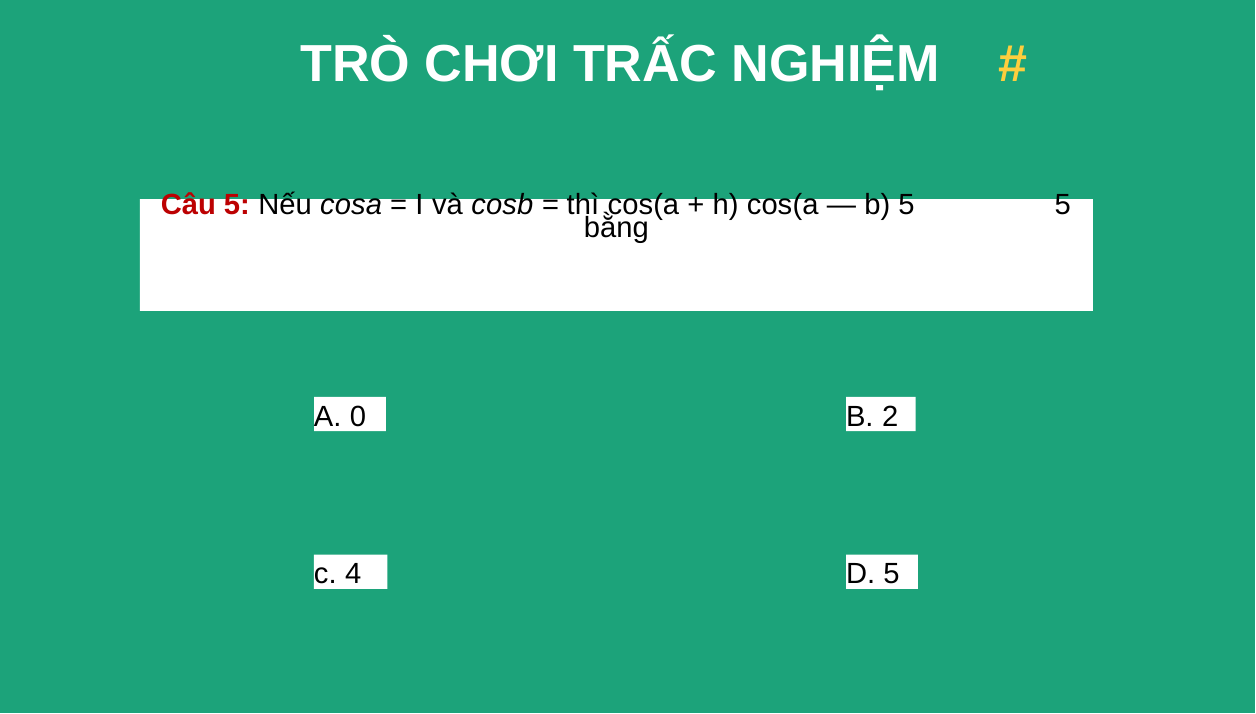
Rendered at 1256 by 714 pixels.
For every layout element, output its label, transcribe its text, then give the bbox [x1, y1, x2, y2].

text_box TRÒ CHƠI TRẤC NGHIỆM # [300, 28, 1190, 128]
text_box D. 5 [846, 554, 918, 589]
text_box c. 4 [313, 554, 388, 589]
text_box A. 0 [314, 396, 386, 432]
text_box Câu 5: Nếu cosa = I và cosb = thì cos(a + h) cos(a — b) 5 5 bằng [139, 199, 1093, 311]
text_box B. 2 [846, 396, 916, 432]
